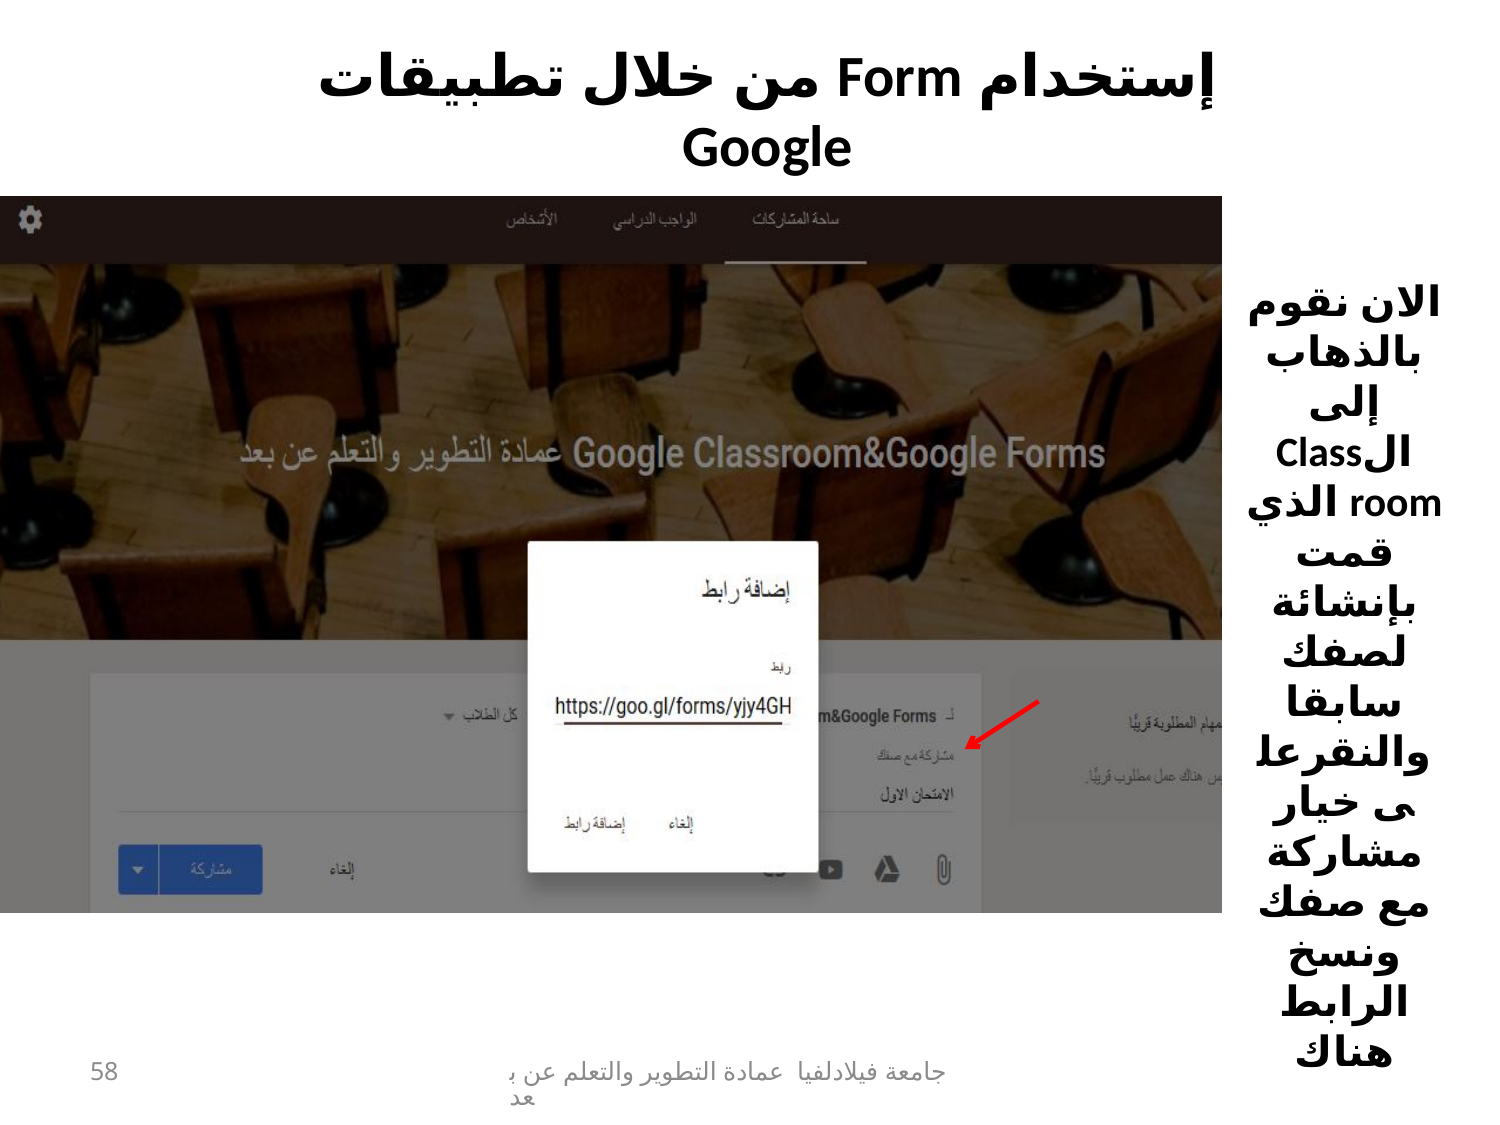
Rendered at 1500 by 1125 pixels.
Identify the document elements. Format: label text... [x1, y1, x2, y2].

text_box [964, 701, 1039, 750]
footer جامعة فيلادلفيا عمادة التطوير والتعلم عن بعد [512, 1042, 988, 1103]
text_box إستخدام Form من خلال تطبيقات Google [230, 30, 1306, 186]
slide_number 58 [75, 1042, 425, 1103]
text_box الان نقوم بالذهاب إلى الClass room الذي قمت بإنشائة لصفك سابقا والنقرعلى خيار مشاركة مع صفك ونسخ الرابط هناك [1222, 267, 1467, 1083]
picture [0, 196, 1223, 913]
